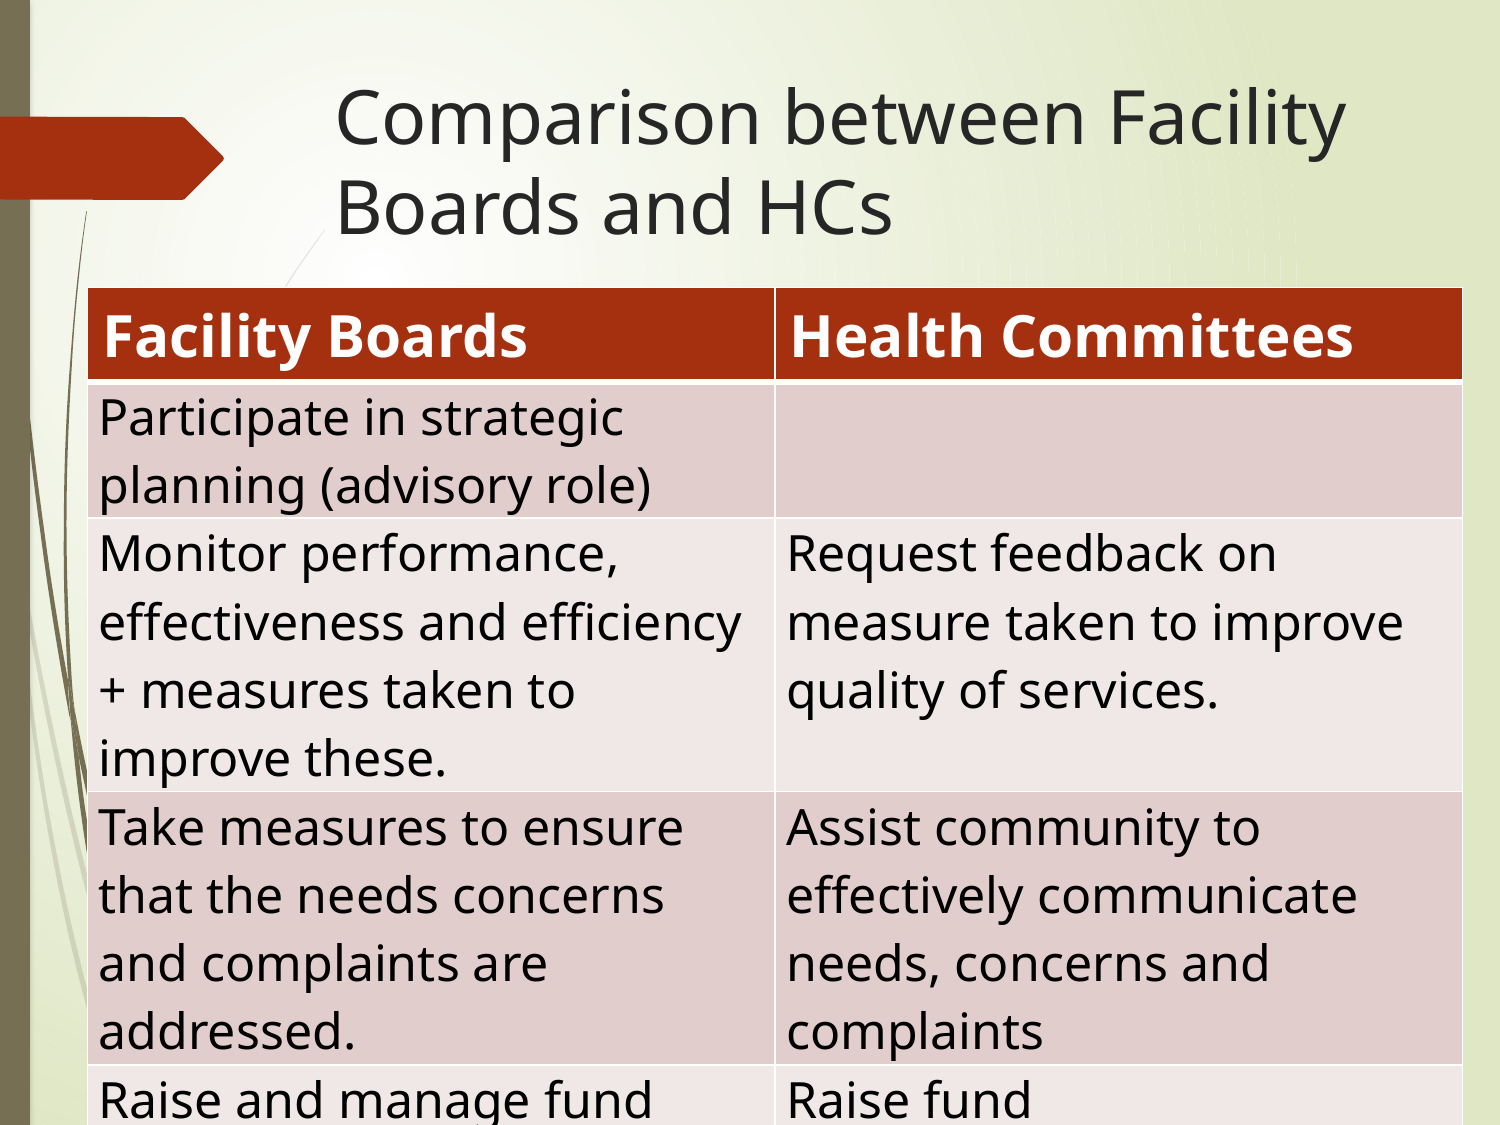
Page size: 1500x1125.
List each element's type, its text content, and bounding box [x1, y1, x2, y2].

table_cell Raise and manage fund [88, 1066, 774, 1125]
table_cell Request feedback on measure taken to improve quality of services. [776, 519, 1462, 791]
table_cell Monitor performance, effectiveness and efficiency + measures taken to improve these. [88, 519, 774, 791]
title Comparison between Facility Boards and HCs [319, 62, 1400, 287]
table_cell Participate in strategic planning (advisory role) [88, 385, 774, 517]
table_header Facility Boards [88, 288, 774, 379]
table_cell Assist community to effectively communicate needs, concerns and complaints [776, 792, 1462, 1064]
table_cell Raise fund [776, 1066, 1462, 1125]
table_header Health Committees [776, 288, 1462, 379]
table_cell [776, 385, 1462, 517]
table_cell Take measures to ensure that the needs concerns and complaints are addressed. [88, 792, 774, 1064]
